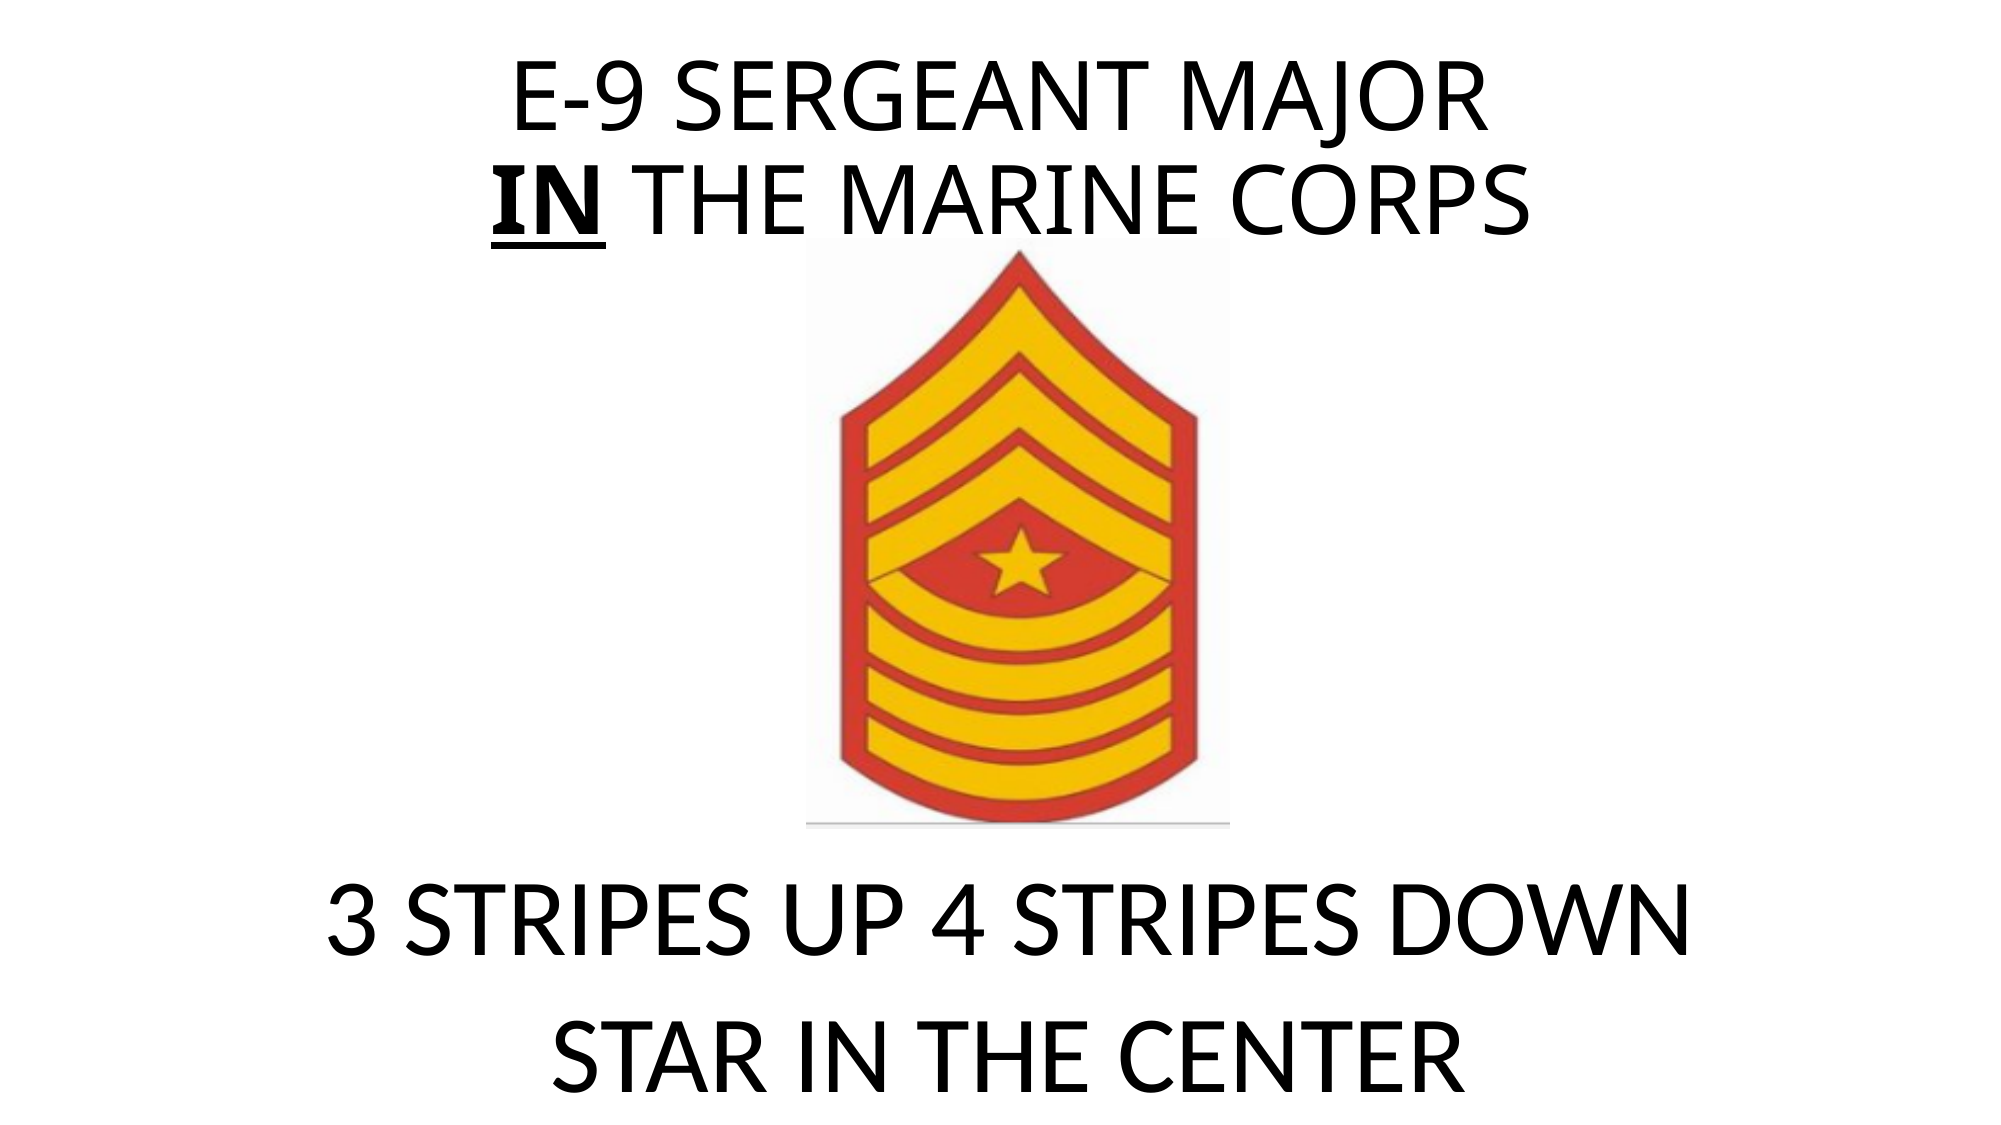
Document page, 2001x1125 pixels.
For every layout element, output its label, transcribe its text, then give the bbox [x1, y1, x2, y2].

title E-9 SERGEANT MAJOR IN THE MARINE CORPS [127, 38, 1896, 264]
picture [806, 238, 1230, 829]
subtitle 3 STRIPES UP 4 STRIPES DOWN STAR IN THE CENTER [100, 853, 1918, 1125]
